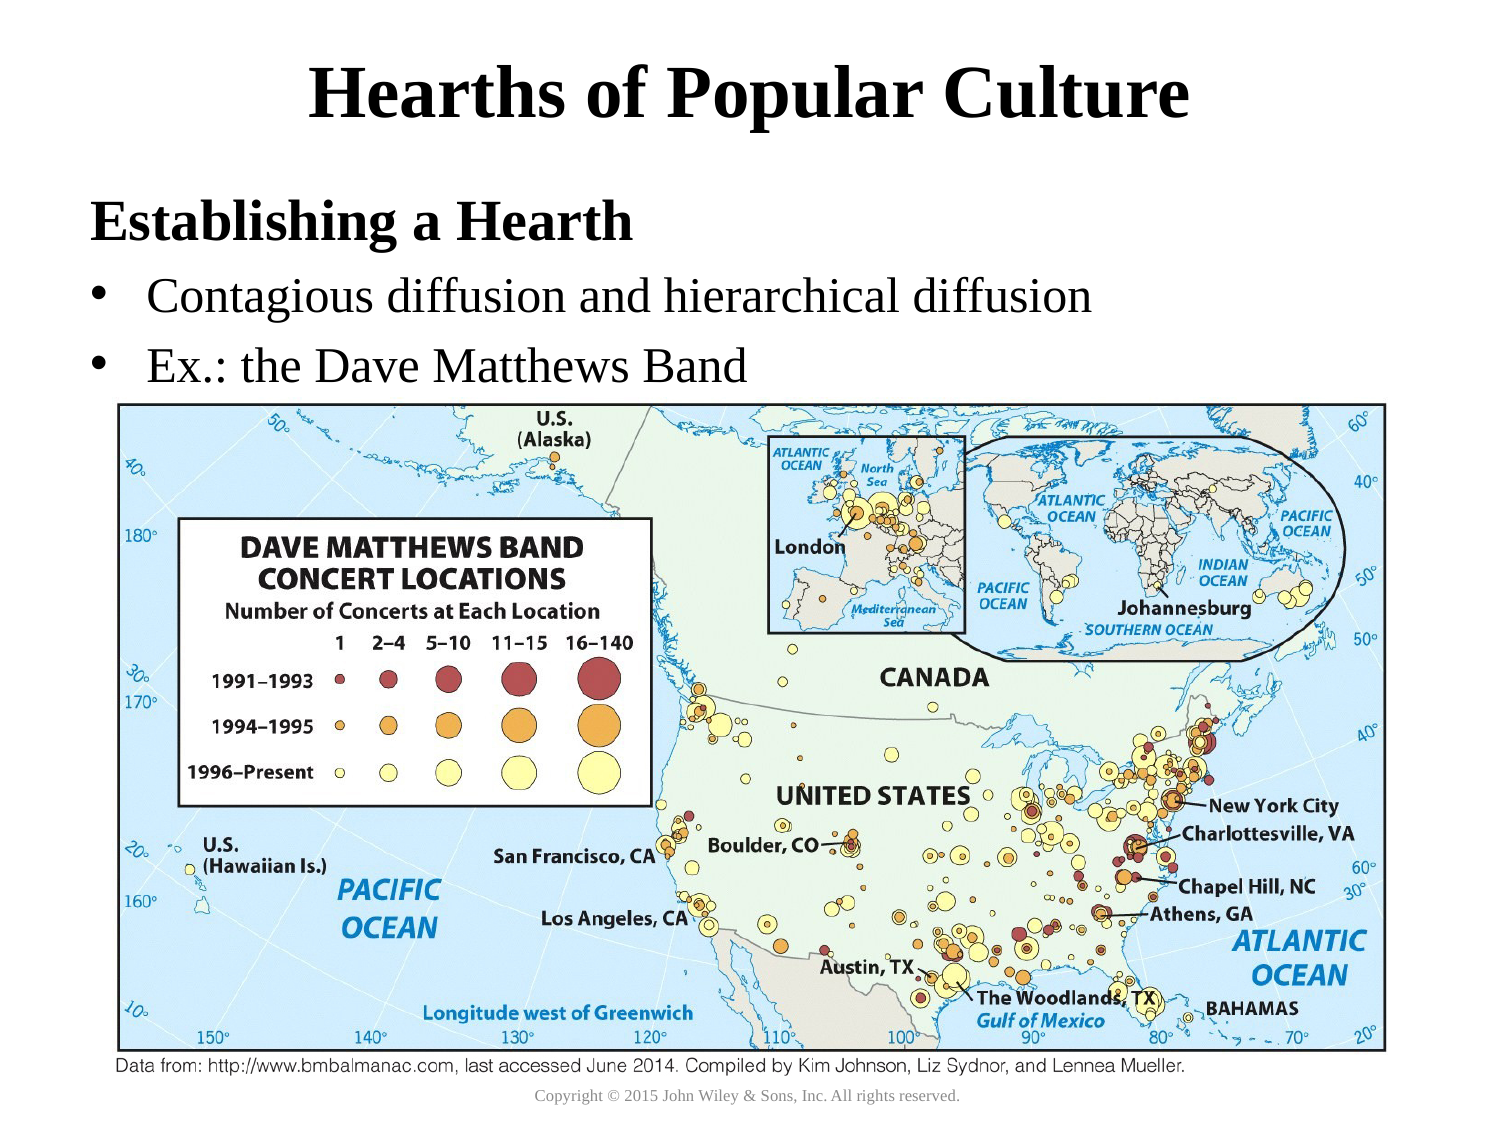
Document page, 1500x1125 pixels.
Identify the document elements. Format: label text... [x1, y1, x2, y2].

list Establishing a Hearth Contagious diffusion and hierarchical diffusion Ex.: the Dave Matthews Band [74, 213, 1413, 401]
footer Copyright © 2015 John Wiley & Sons, Inc. All rights reserved. [343, 1084, 1157, 1125]
text_box Hearths of Popular Culture [24, 45, 1475, 213]
picture [112, 397, 1388, 1076]
